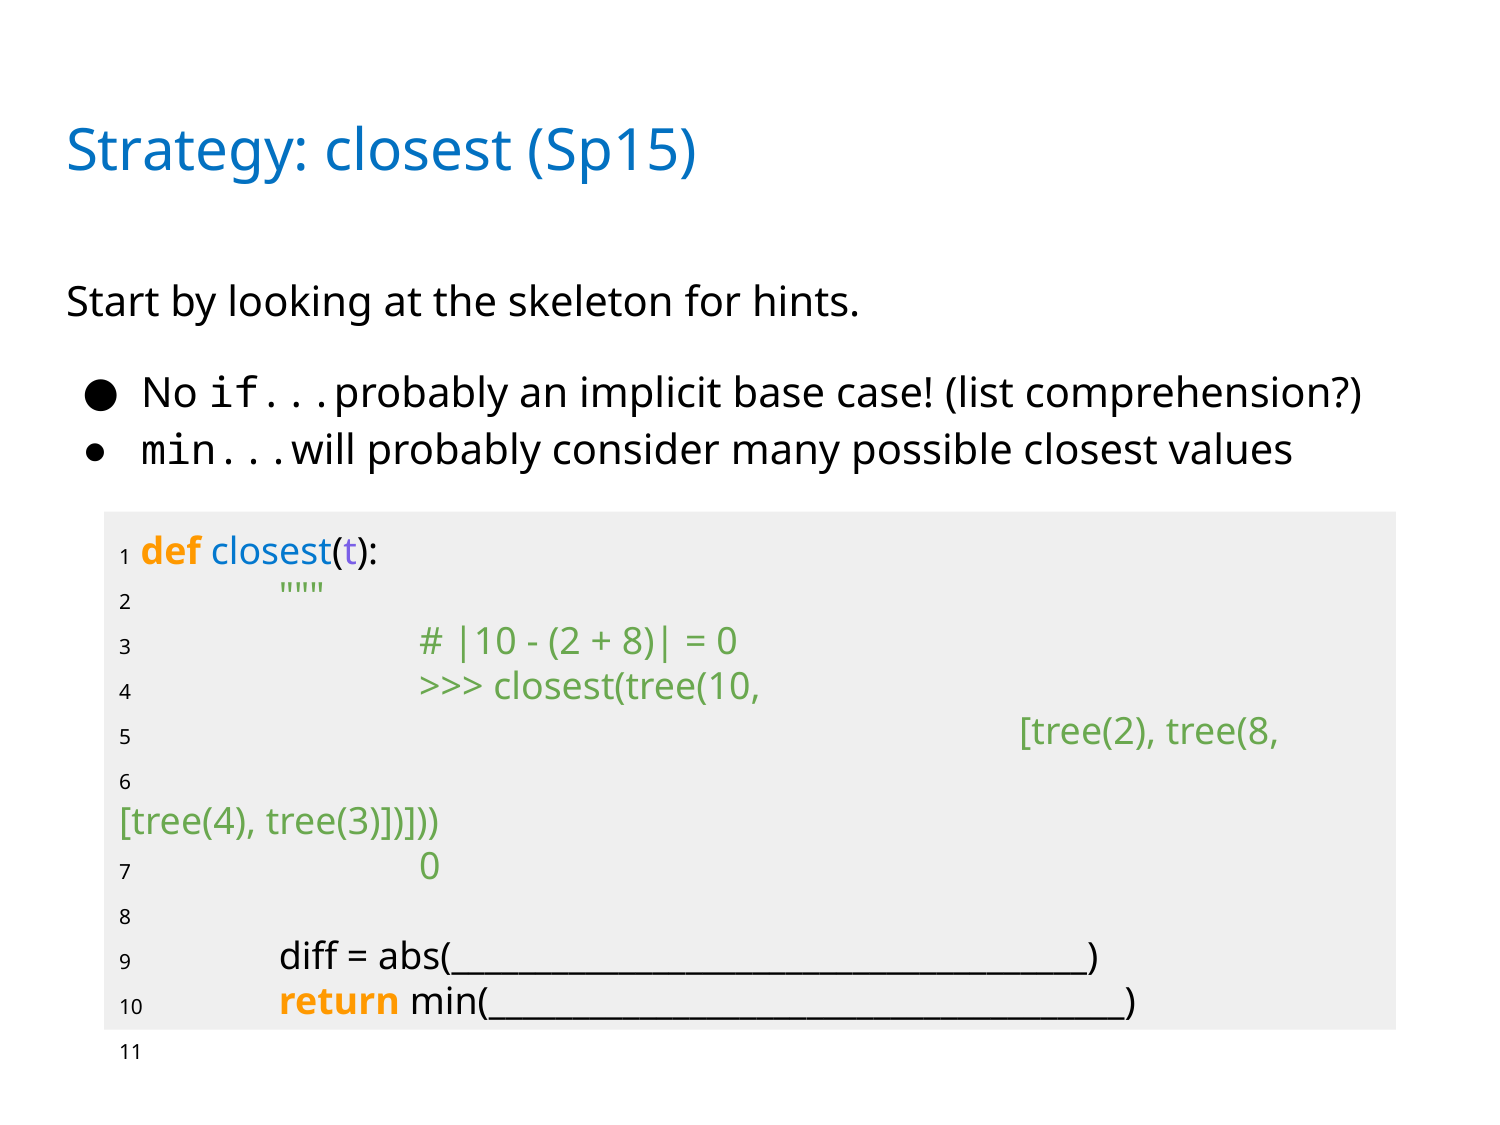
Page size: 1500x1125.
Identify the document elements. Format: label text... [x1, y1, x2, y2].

text_box 1 def closest(t): 2 """ 3 # |10 - (2 + 8)| = 0 4 >>> closest(tree(10, 5 [tree(2), tree(8, 6 [tree(4), tree(3)])])) 7 0 8 9 diff = abs(______________________________________) 10 return min(______________________________________) 11 [104, 511, 1396, 1030]
title Strategy: closest (Sp15) [51, 97, 1449, 223]
list Start by looking at the skeleton for hints. No if...probably an implicit base case! (list comprehension?) min...will probably consider many possible closest values [51, 252, 1449, 1000]
